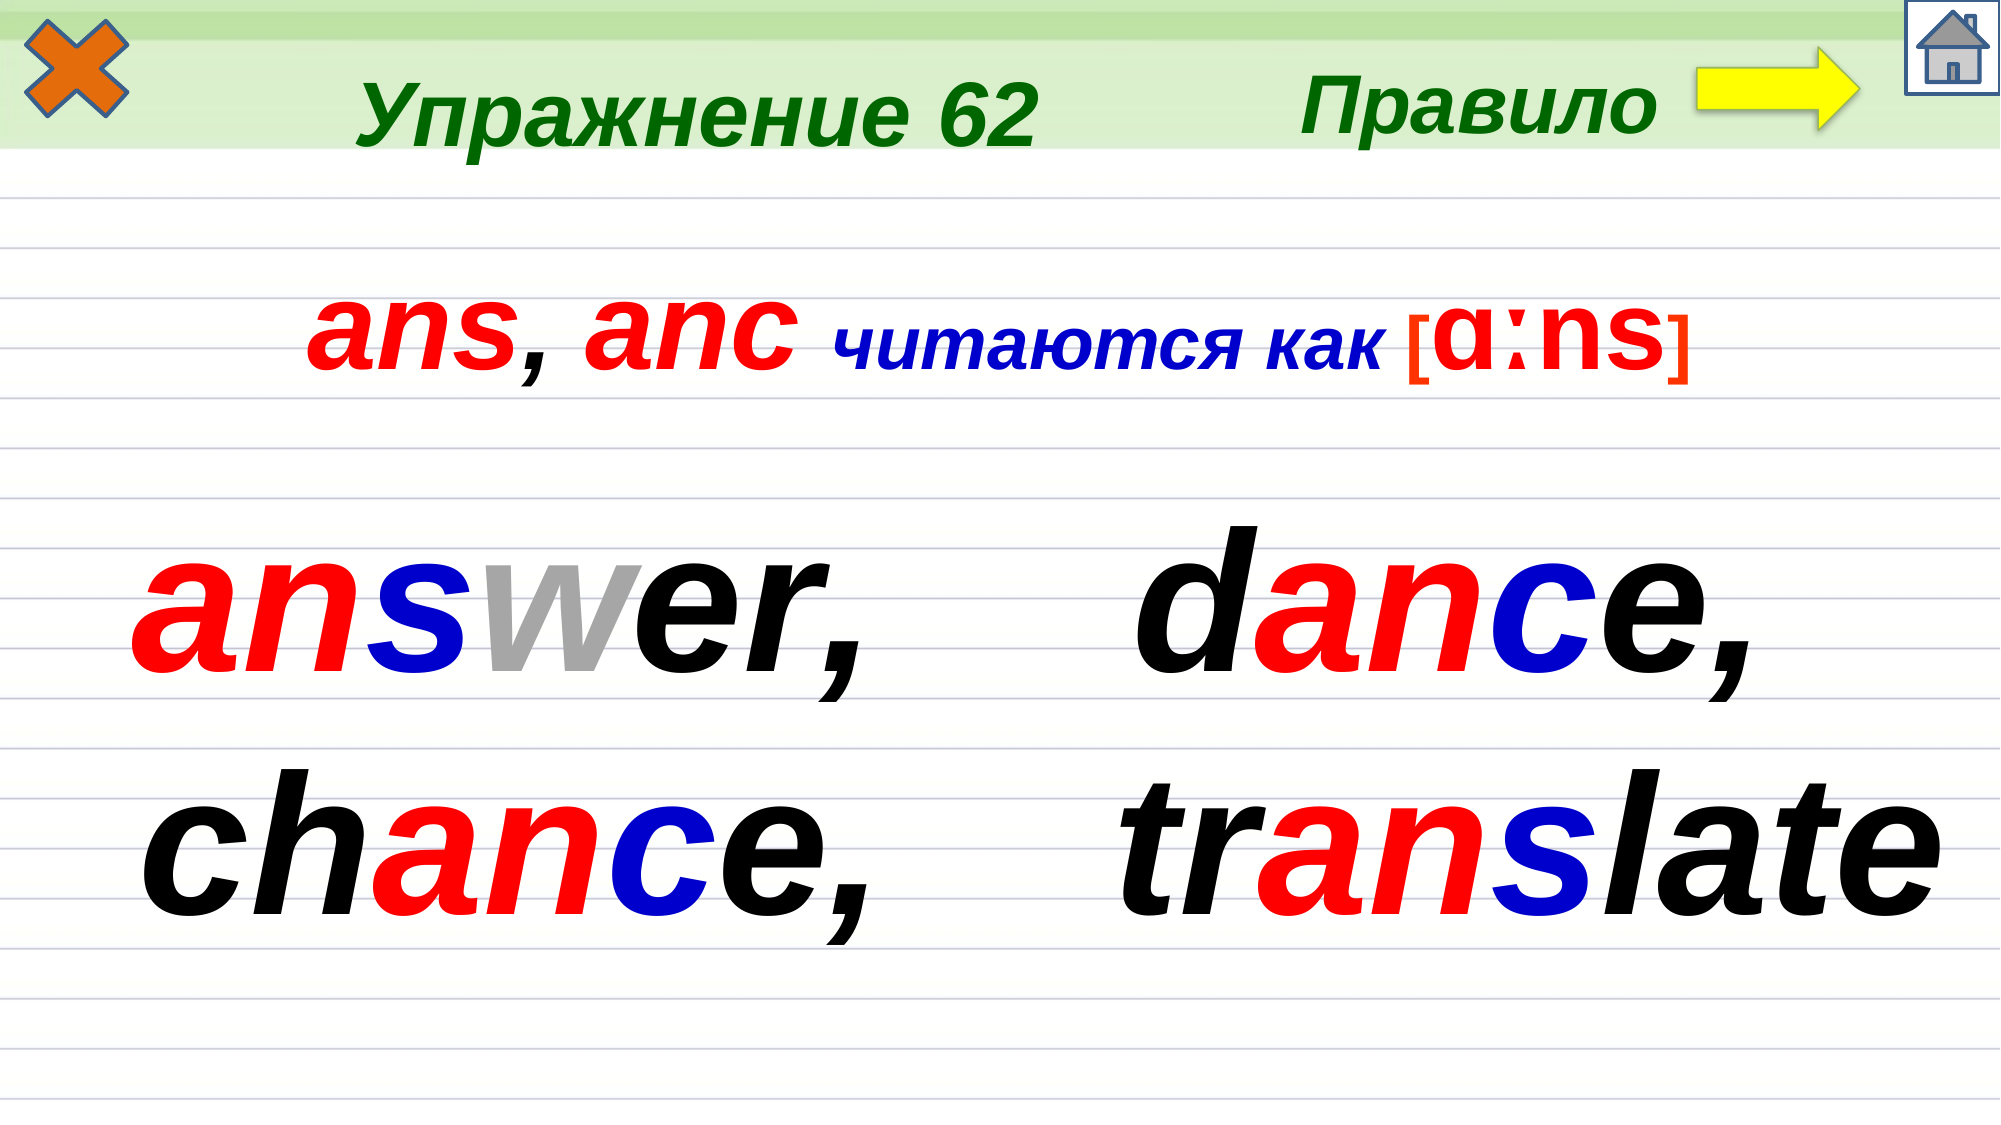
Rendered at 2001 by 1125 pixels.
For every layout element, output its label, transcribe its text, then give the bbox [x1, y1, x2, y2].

text_box [1696, 46, 1861, 132]
text_box translate [1059, 707, 2000, 963]
text_box chance, [114, 707, 965, 963]
picture [0, 0, 2001, 1125]
text_box answer, [114, 463, 894, 707]
text_box [1904, 0, 2000, 96]
text_box ans, anc читаются как [ɑːns] [0, 236, 2000, 402]
text_box Упражнение 62 [296, 0, 1130, 165]
text_box dance, [1094, 463, 1804, 707]
text_box [23, 18, 130, 119]
text_box Правило [1285, 42, 1675, 158]
